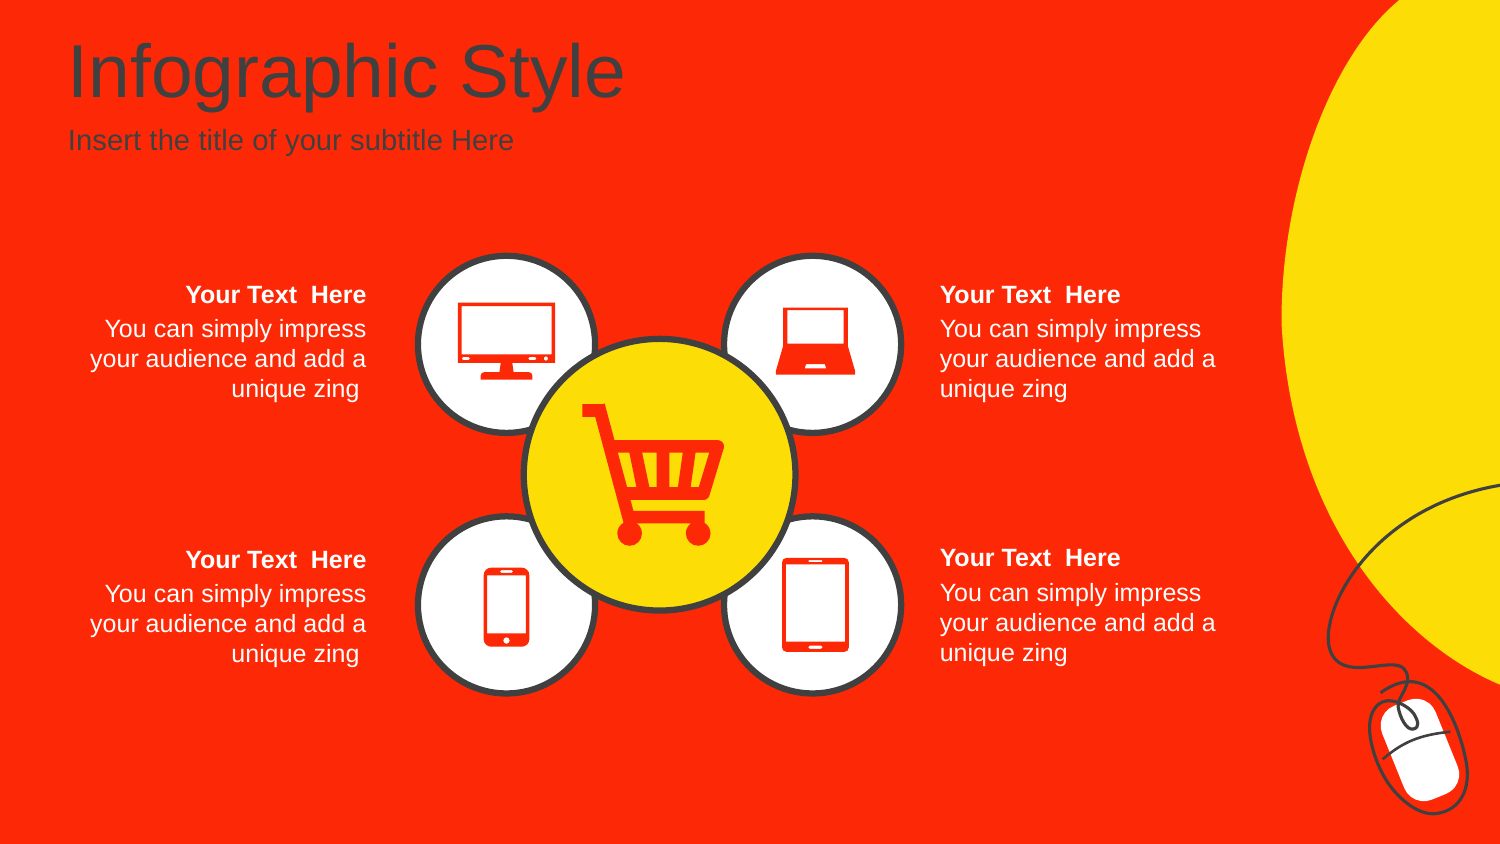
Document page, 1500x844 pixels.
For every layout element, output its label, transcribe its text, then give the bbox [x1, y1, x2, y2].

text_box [64, 535, 382, 677]
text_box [64, 270, 382, 412]
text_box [924, 534, 1242, 676]
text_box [417, 255, 902, 694]
list Infographic Style [53, 20, 1500, 114]
list Insert the title of your subtitle Here [53, 114, 1500, 162]
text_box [924, 270, 1242, 412]
